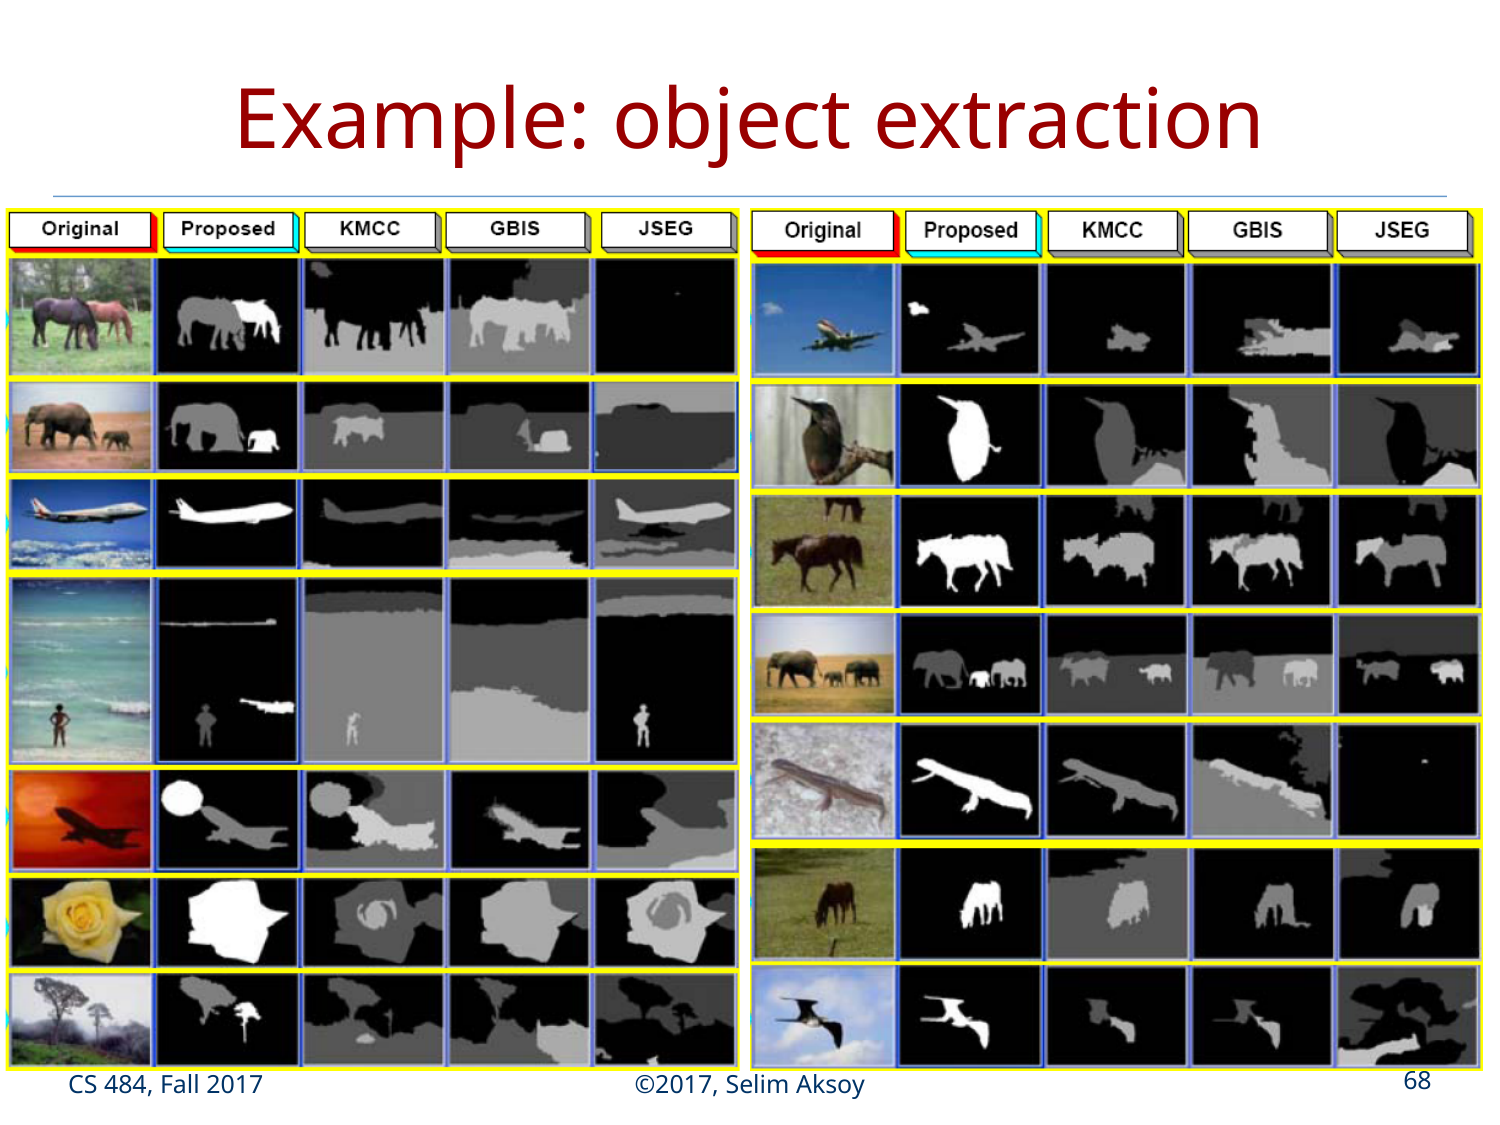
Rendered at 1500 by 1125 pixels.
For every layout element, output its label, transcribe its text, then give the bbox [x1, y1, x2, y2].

slide_number CS 484, Fall 2017 [52, 1079, 366, 1107]
picture [749, 207, 1484, 1071]
title Example: object extraction [53, 31, 1447, 173]
picture [5, 207, 740, 1071]
footer ©2017, Selim Aksoy [511, 1075, 988, 1107]
slide_number 68 [1134, 1079, 1448, 1107]
